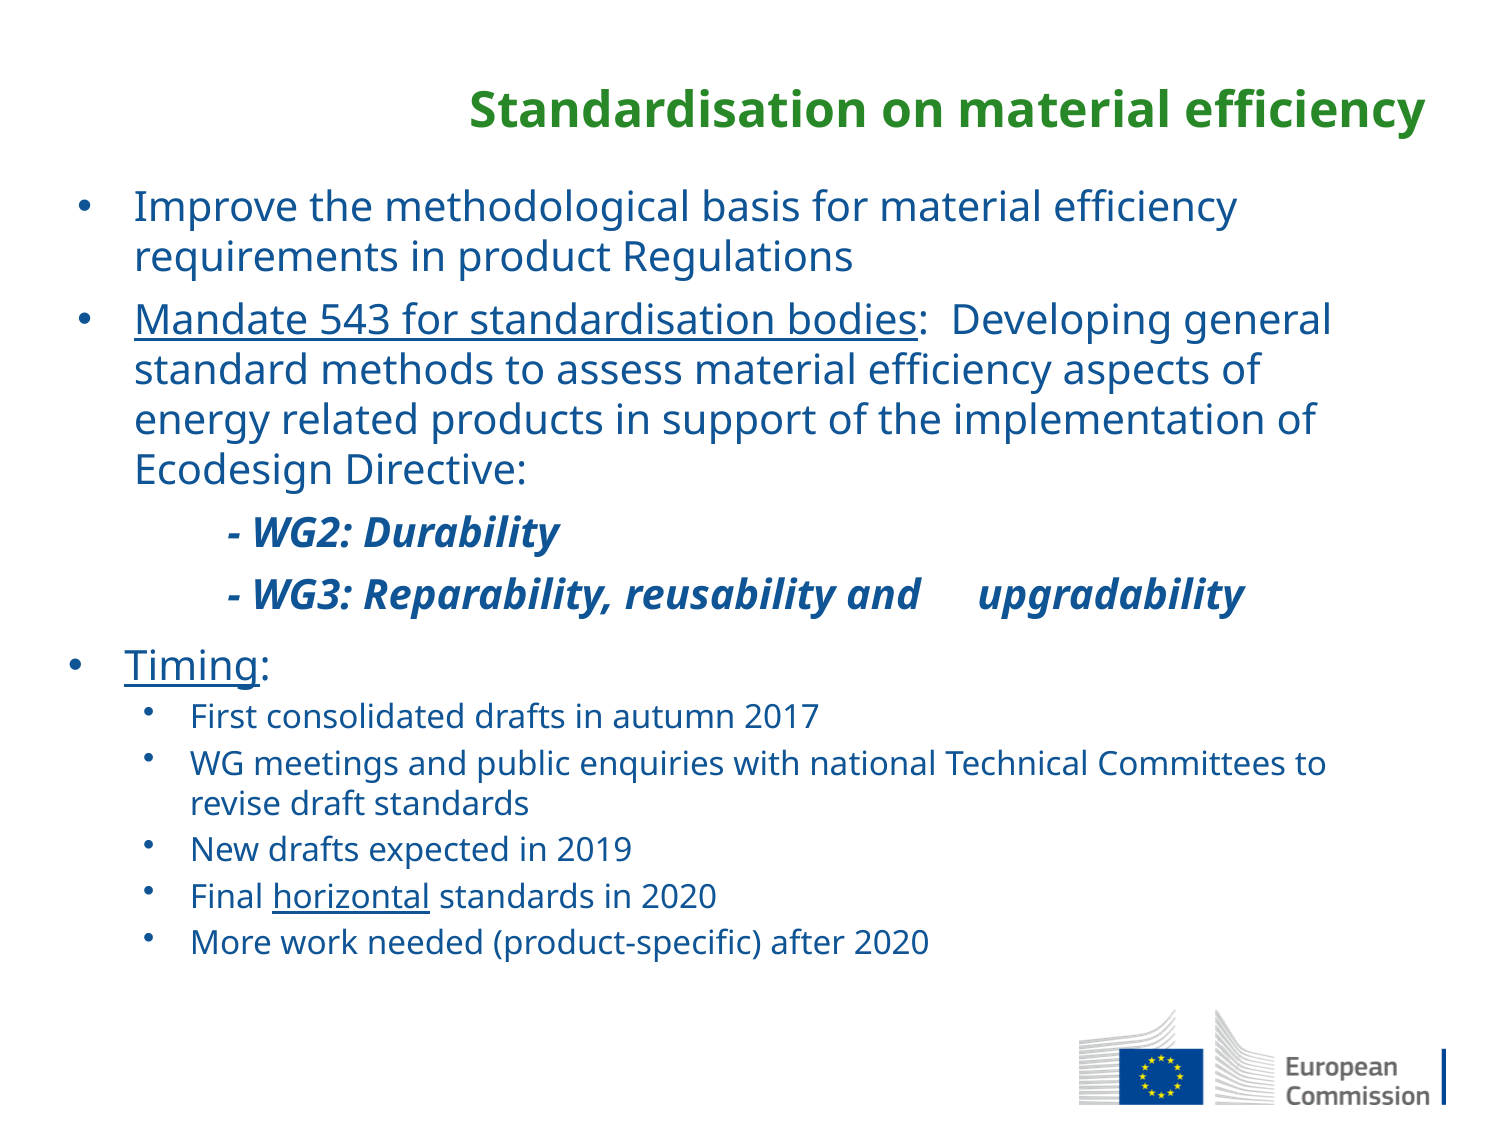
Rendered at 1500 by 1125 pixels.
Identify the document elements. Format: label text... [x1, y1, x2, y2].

picture [1400, 1008, 1447, 1106]
text_box Standardisation on material efficiency [76, 19, 1441, 197]
list Improve the methodological basis for material efficiency requirements in product Regulations Mandate 543 for standardisation bodies: Developing general standard methods to assess material efficiency aspects of energy related products in support of the implementation of Ecodesign Directive: - WG2: Durability - WG3: Reparability, reusability and upgradability Timing: First consolidated drafts in autumn 2017 WG meetings and public enquiries with national Technical Committees to revise draft standards New drafts expected in 2019 Final horizontal standards in 2020 More work needed (product-specific) after 2020 [52, 172, 1400, 1107]
